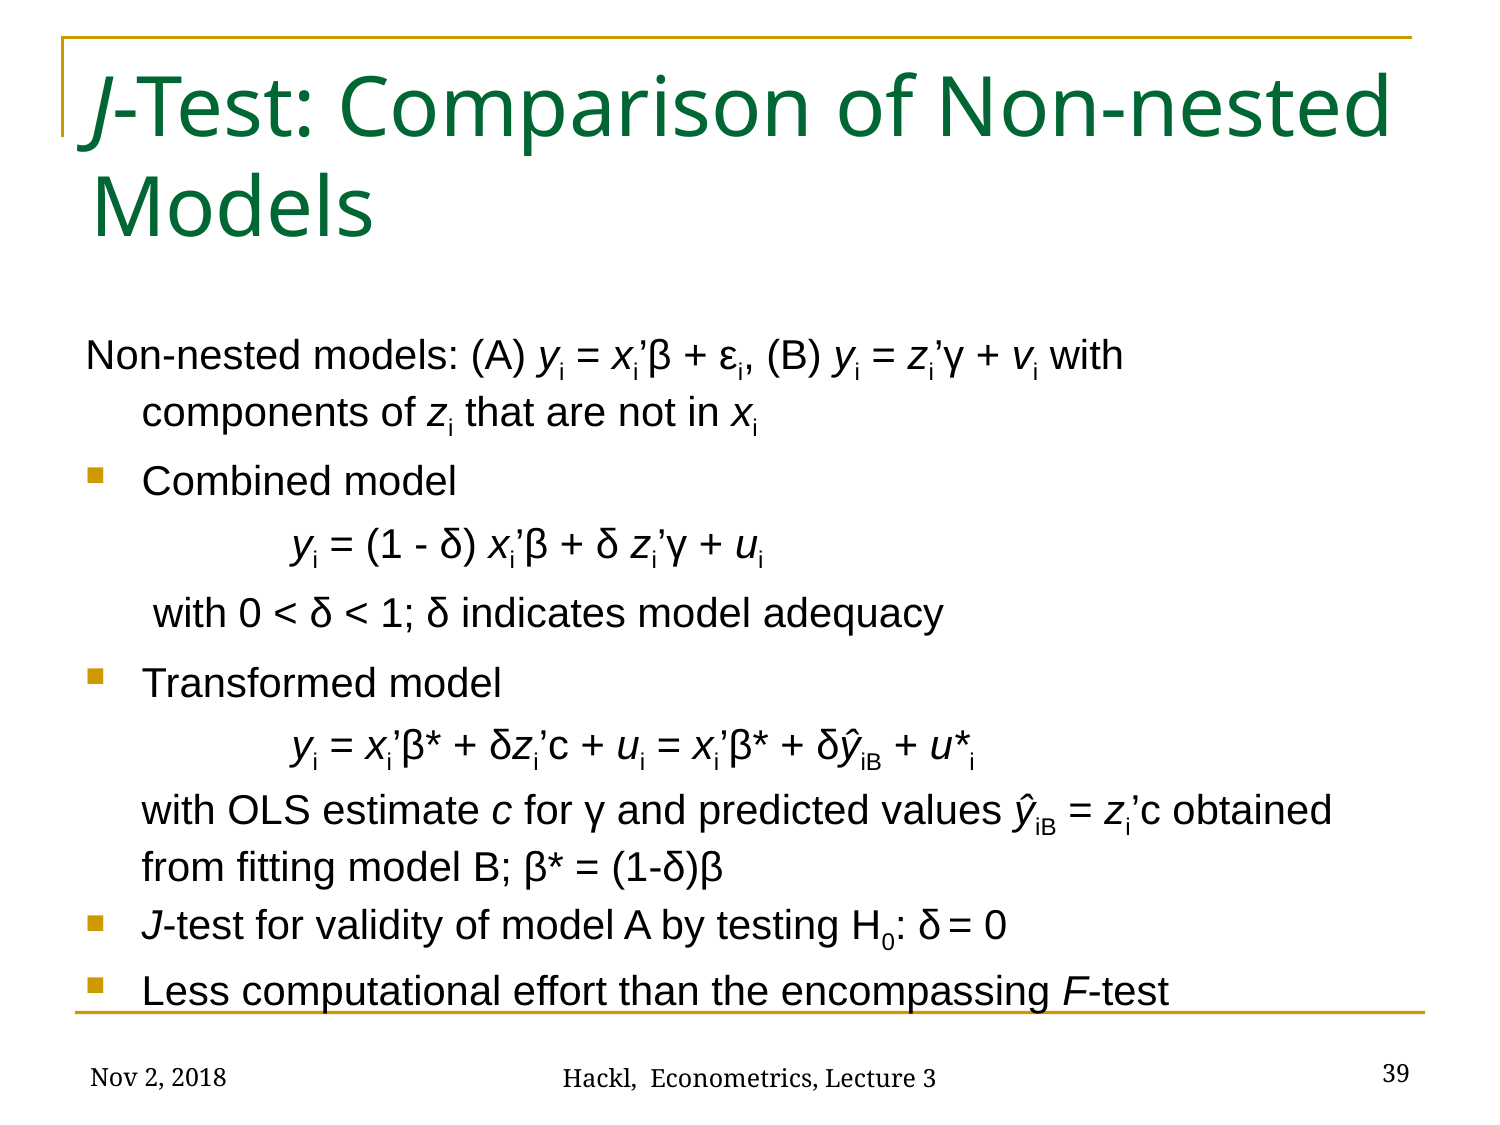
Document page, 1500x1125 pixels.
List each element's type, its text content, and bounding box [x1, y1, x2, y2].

slide_number 39 [1074, 1023, 1426, 1100]
footer Hackl, Econometrics, Lecture 3 [512, 1024, 988, 1101]
title J-Test: Comparison of Non-nested Models [74, 45, 1442, 233]
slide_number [74, 1023, 426, 1100]
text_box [714, 544, 760, 581]
list Non-nested models: (A) yi = xi’β + εi, (B) yi = zi’γ + vi with components of zi that are not in xi Combined model yi = (1 - δ) xi’β + δ zi’γ + ui with 0 < δ < 1; δ indicates model adequacy Transformed model yi = xi’β* + δzi’c + ui = xi’β* + δŷiB + u*i with OLS estimate c for γ and predicted values ŷiB = zi’c obtained from fitting model B; β* = (1-δ)β J-test for validity of model A by testing H0: δ = 0 Less computational effort than the encompassing F-test [70, 257, 1367, 980]
